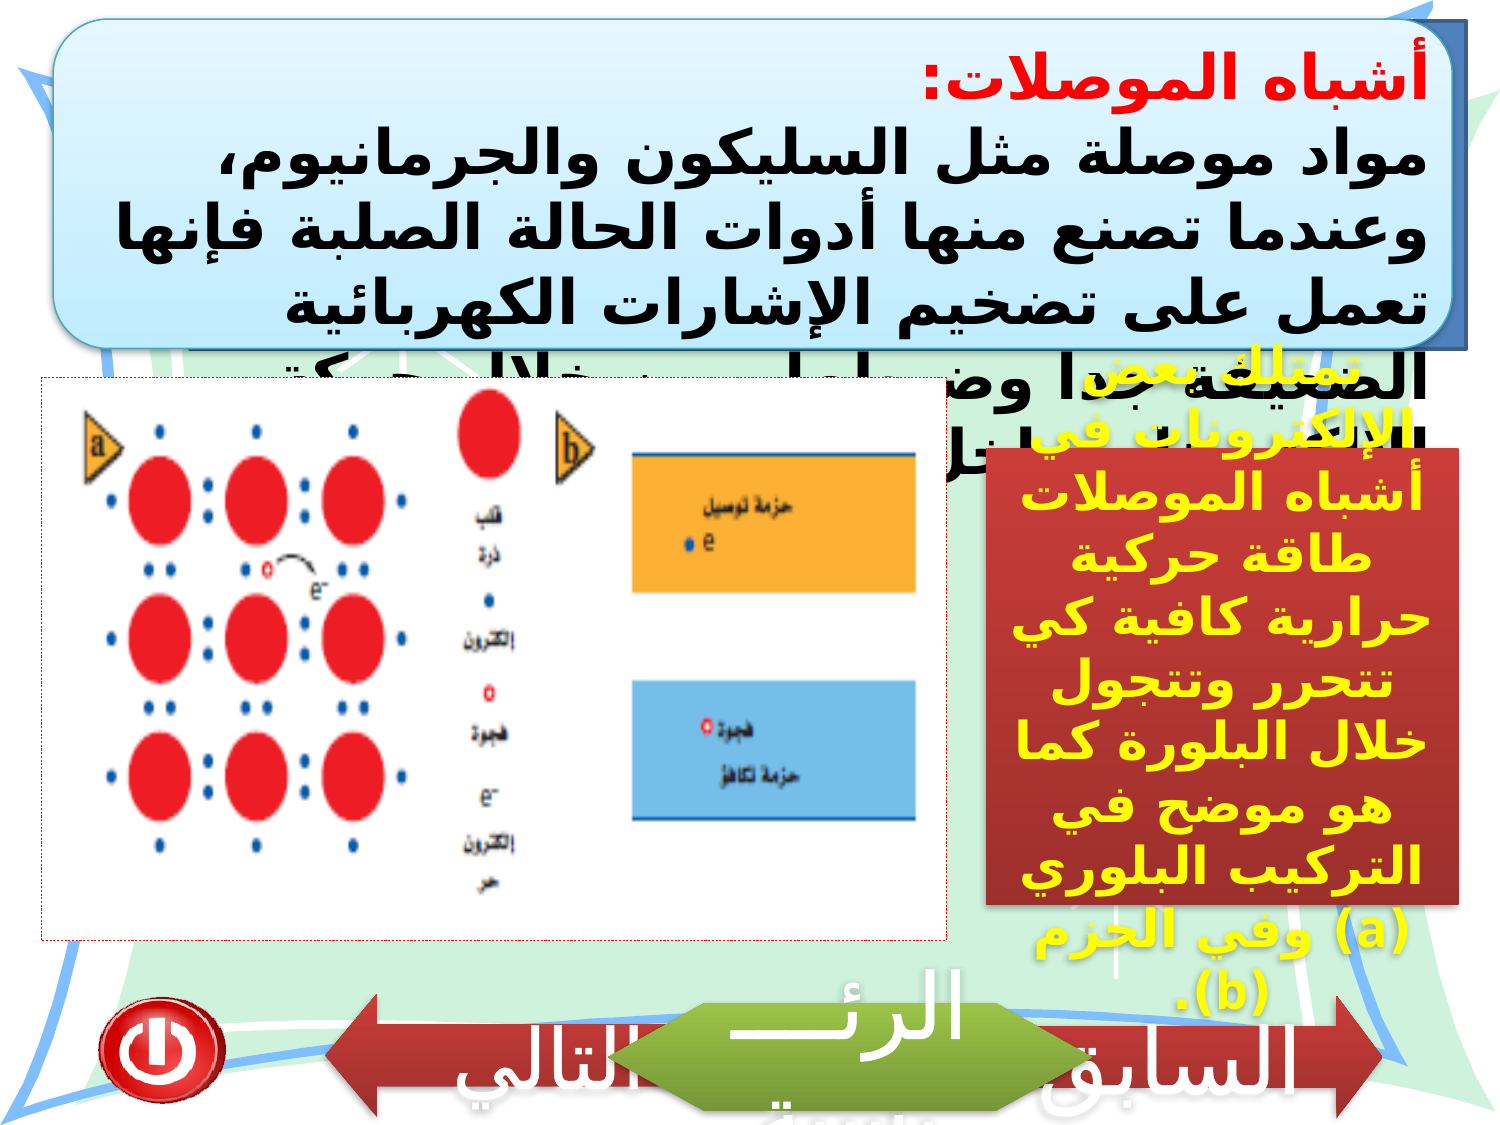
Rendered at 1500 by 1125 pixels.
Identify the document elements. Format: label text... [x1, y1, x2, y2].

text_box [52, 18, 1467, 350]
picture [40, 377, 946, 941]
text_box تمتلك بعض الإلكترونات في أشباه الموصلات طاقة حركية حرارية كافية كي تتحرر وتتجول خلال البلورة كما هو موضح في التركيب البلوري (a) وفي الحزم (b). [986, 448, 1459, 905]
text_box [325, 993, 1383, 1119]
text_box أشباه الموصلات: مواد موصلة مثل السليكون والجرمانيوم، وعندما تصنع منها أدوات الحالة الصلبة فإنها تعمل على تضخيم الإشارات الكهربائية الضعيفة جدا وضبطها ، من خلال حركة الإلكترونات داخل منطقة بلورية صغيرة. [91, 359, 1447, 494]
picture [95, 990, 243, 1107]
